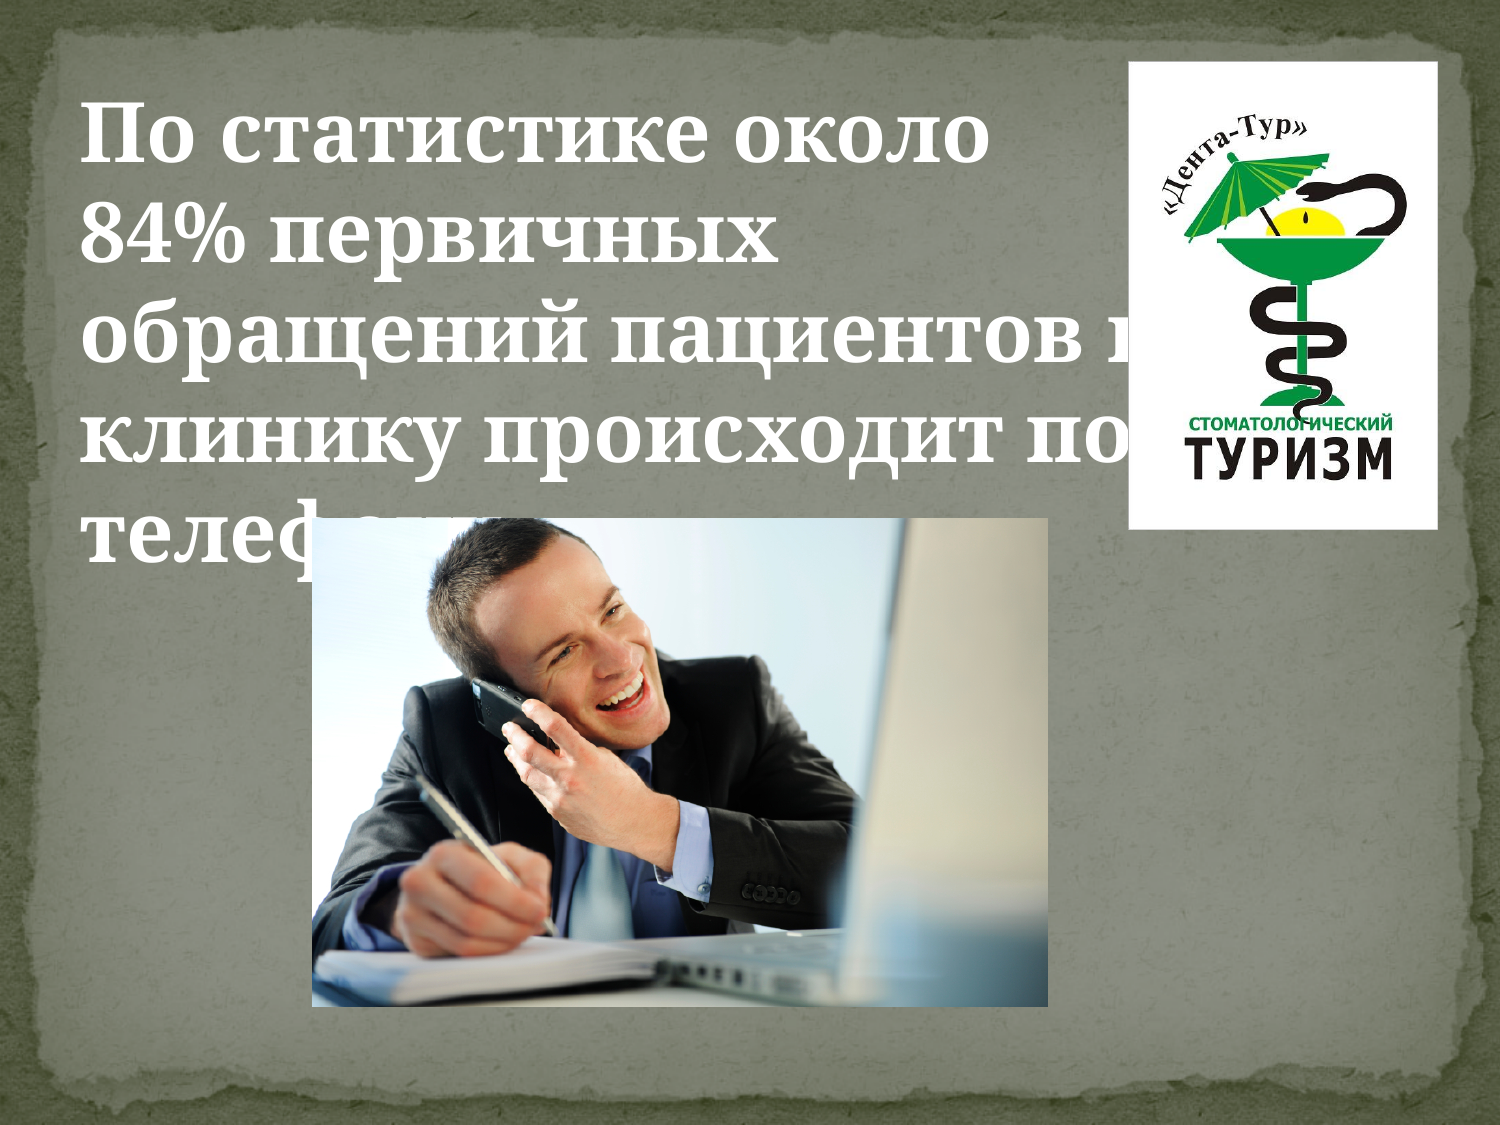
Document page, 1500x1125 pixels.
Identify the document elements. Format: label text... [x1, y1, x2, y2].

picture [312, 518, 1048, 1008]
text_box По статистике около 84% первичных обращений пациентов в клинику происходит по телефону. [64, 71, 1187, 587]
picture [1128, 61, 1438, 530]
